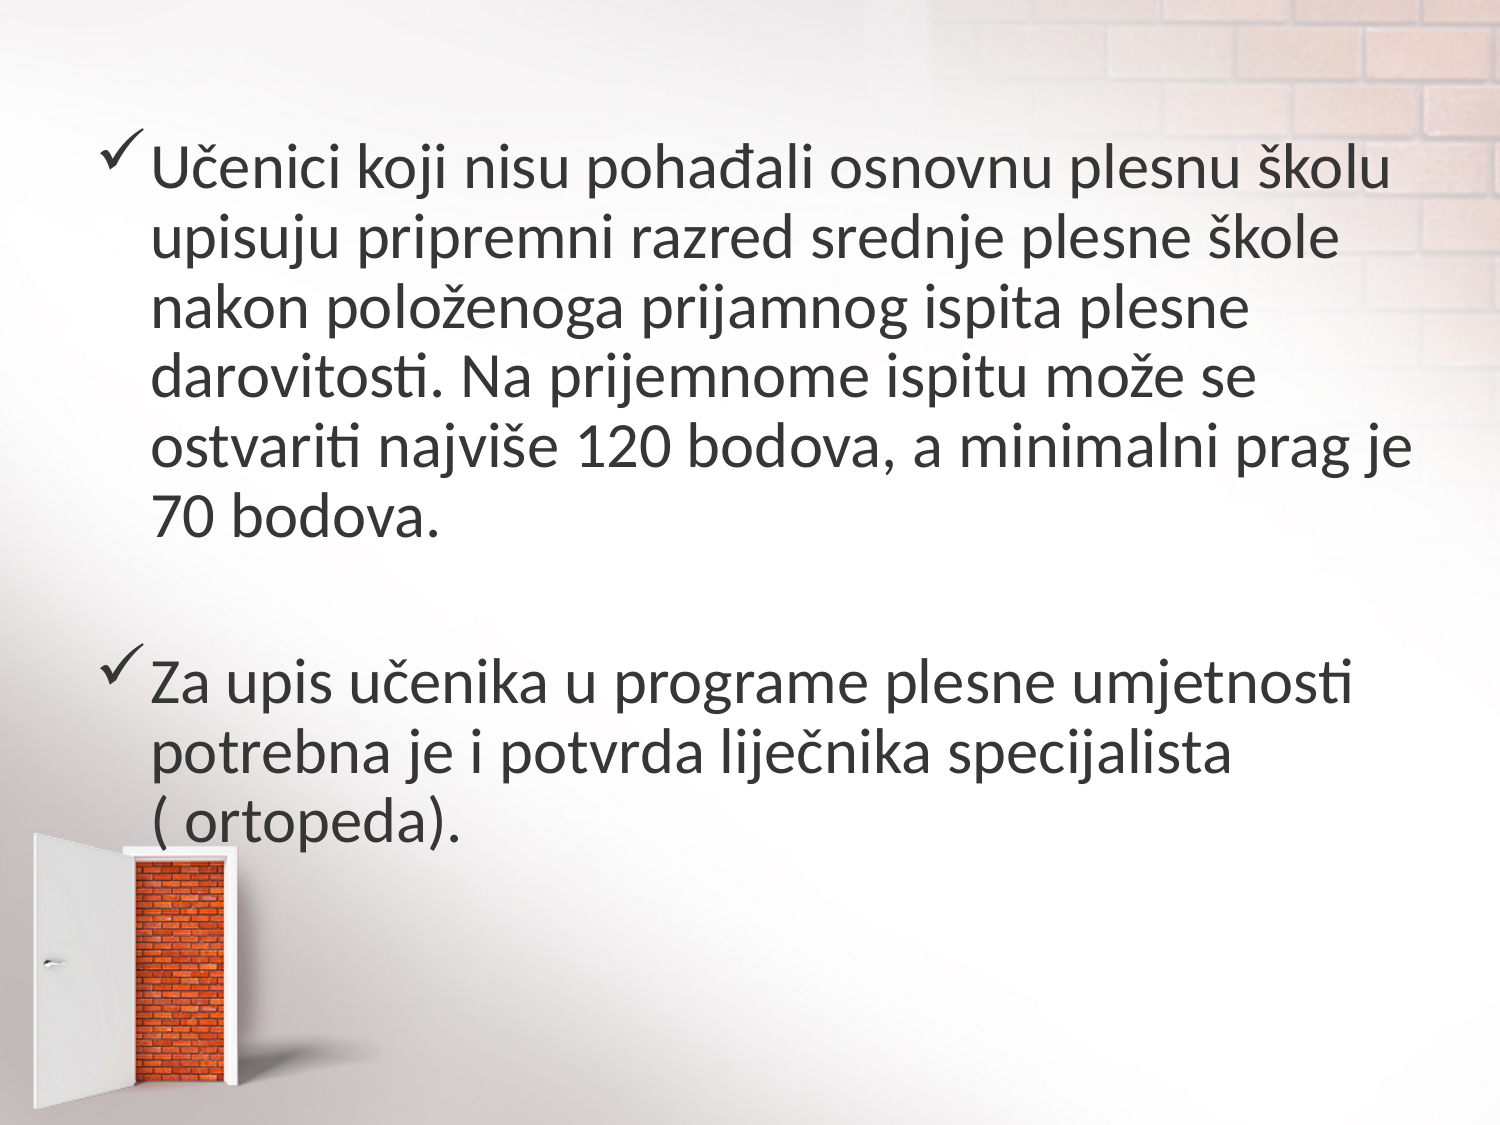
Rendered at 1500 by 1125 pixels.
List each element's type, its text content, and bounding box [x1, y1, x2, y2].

title . [75, 45, 1425, 233]
picture [0, 0, 1500, 1125]
list Učenici koji nisu pohađali osnovnu plesnu školu upisuju pripremni razred srednje plesne škole nakon položenoga prijamnog ispita plesne darovitosti. Na prijemnome ispitu može se ostvariti najviše 120 bodova, a minimalni prag je 70 bodova. Za upis učenika u programe plesne umjetnosti potrebna je i potvrda liječnika specijalista ( ortopeda). [80, 125, 1431, 868]
